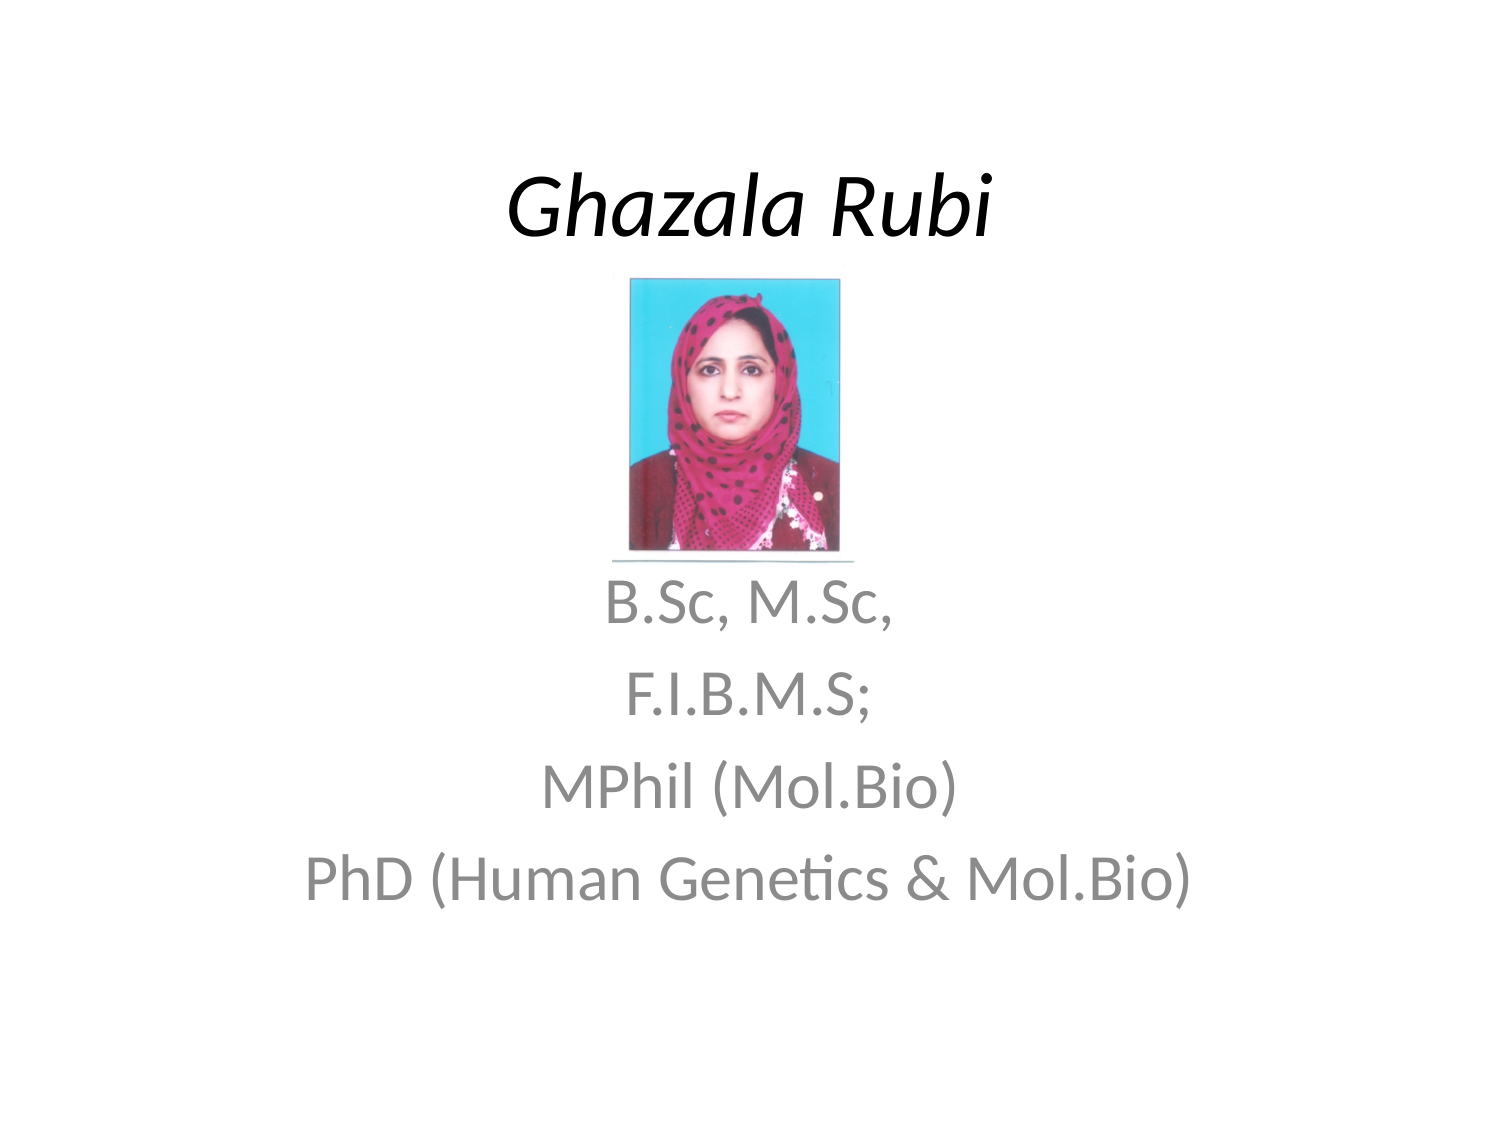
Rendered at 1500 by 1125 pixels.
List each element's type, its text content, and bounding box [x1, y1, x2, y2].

title Ghazala Rubi [112, 24, 1388, 375]
subtitle B.Sc, M.Sc, F.I.B.M.S; MPhil (Mol.Bio) PhD (Human Genetics & Mol.Bio) [225, 549, 1275, 925]
picture [612, 262, 857, 565]
